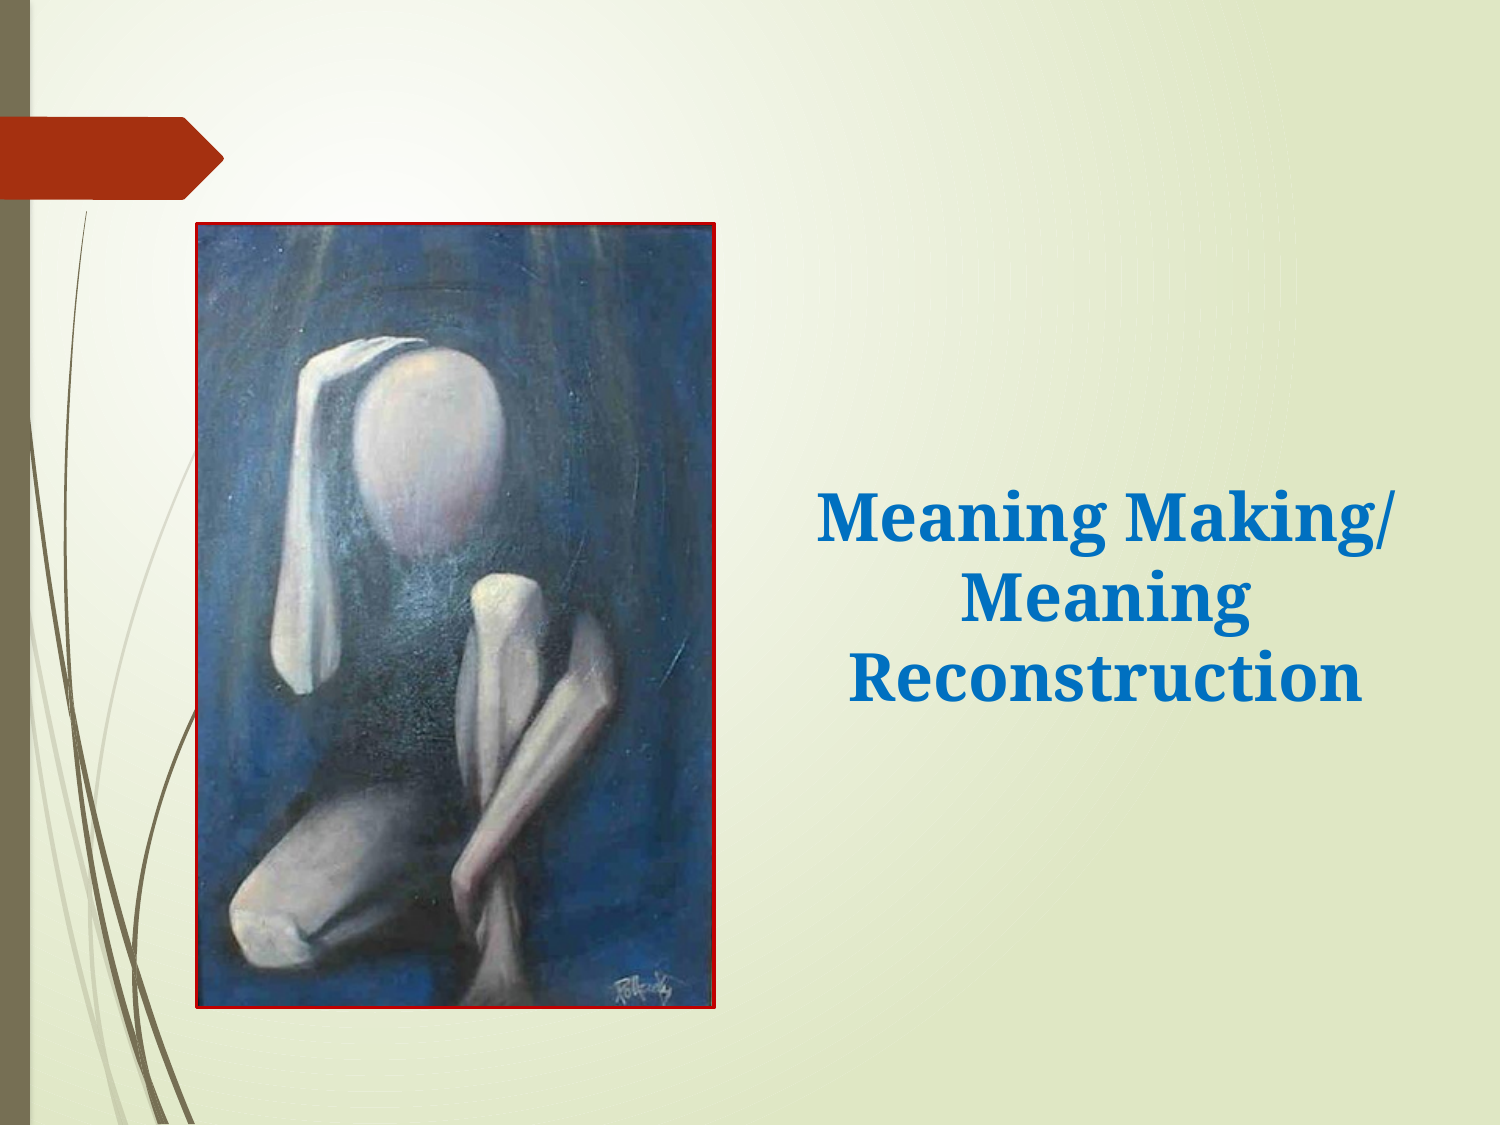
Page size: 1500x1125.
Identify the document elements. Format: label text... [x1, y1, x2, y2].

picture [198, 224, 713, 1007]
text_box Meaning Making/ Meaning Reconstruction [717, 467, 1500, 742]
